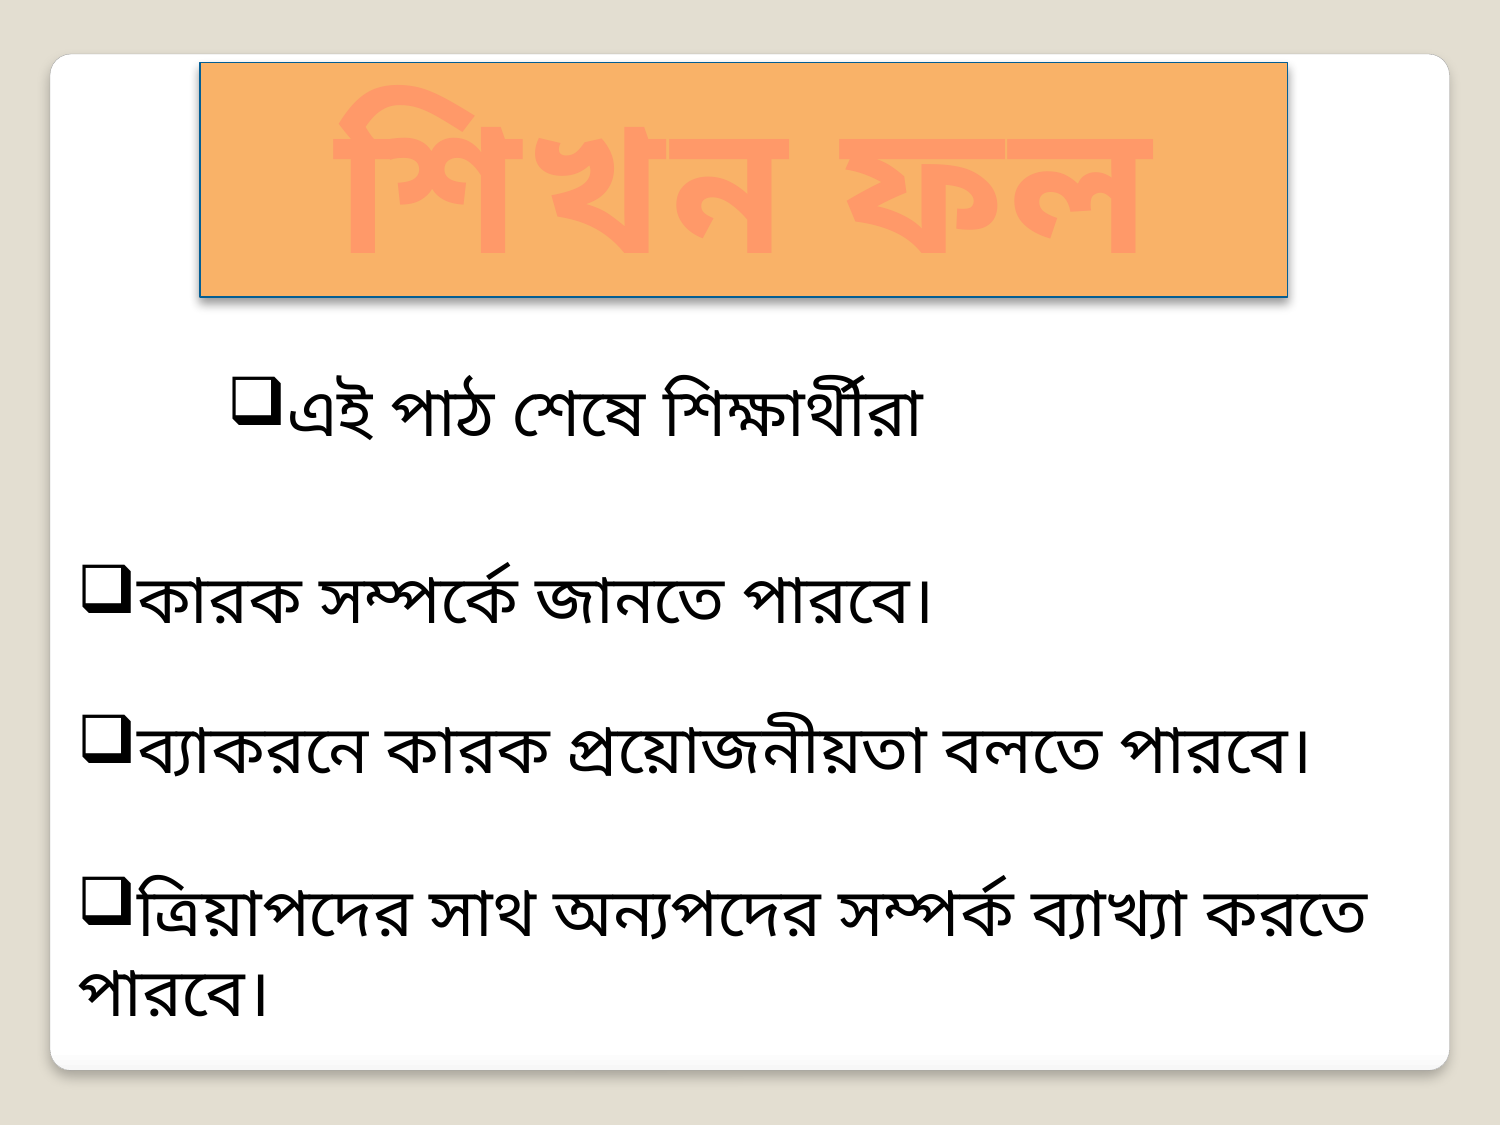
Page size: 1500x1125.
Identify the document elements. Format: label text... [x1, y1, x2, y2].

text_box এই পাঠ শেষে শিক্ষার্থীরা [212, 362, 1200, 458]
text_box শিখন ফল [199, 62, 1288, 298]
text_box ত্রিয়াপদের সাথ অন্যপদের সম্পর্ক ব্যাখ্যা করতে পারবে। [62, 862, 1425, 1038]
text_box কারক সম্পর্কে জানতে পারবে। [62, 549, 1050, 645]
text_box ব্যাকরনে কারক প্রয়োজনীয়তা বলতে পারবে। [62, 699, 1425, 795]
